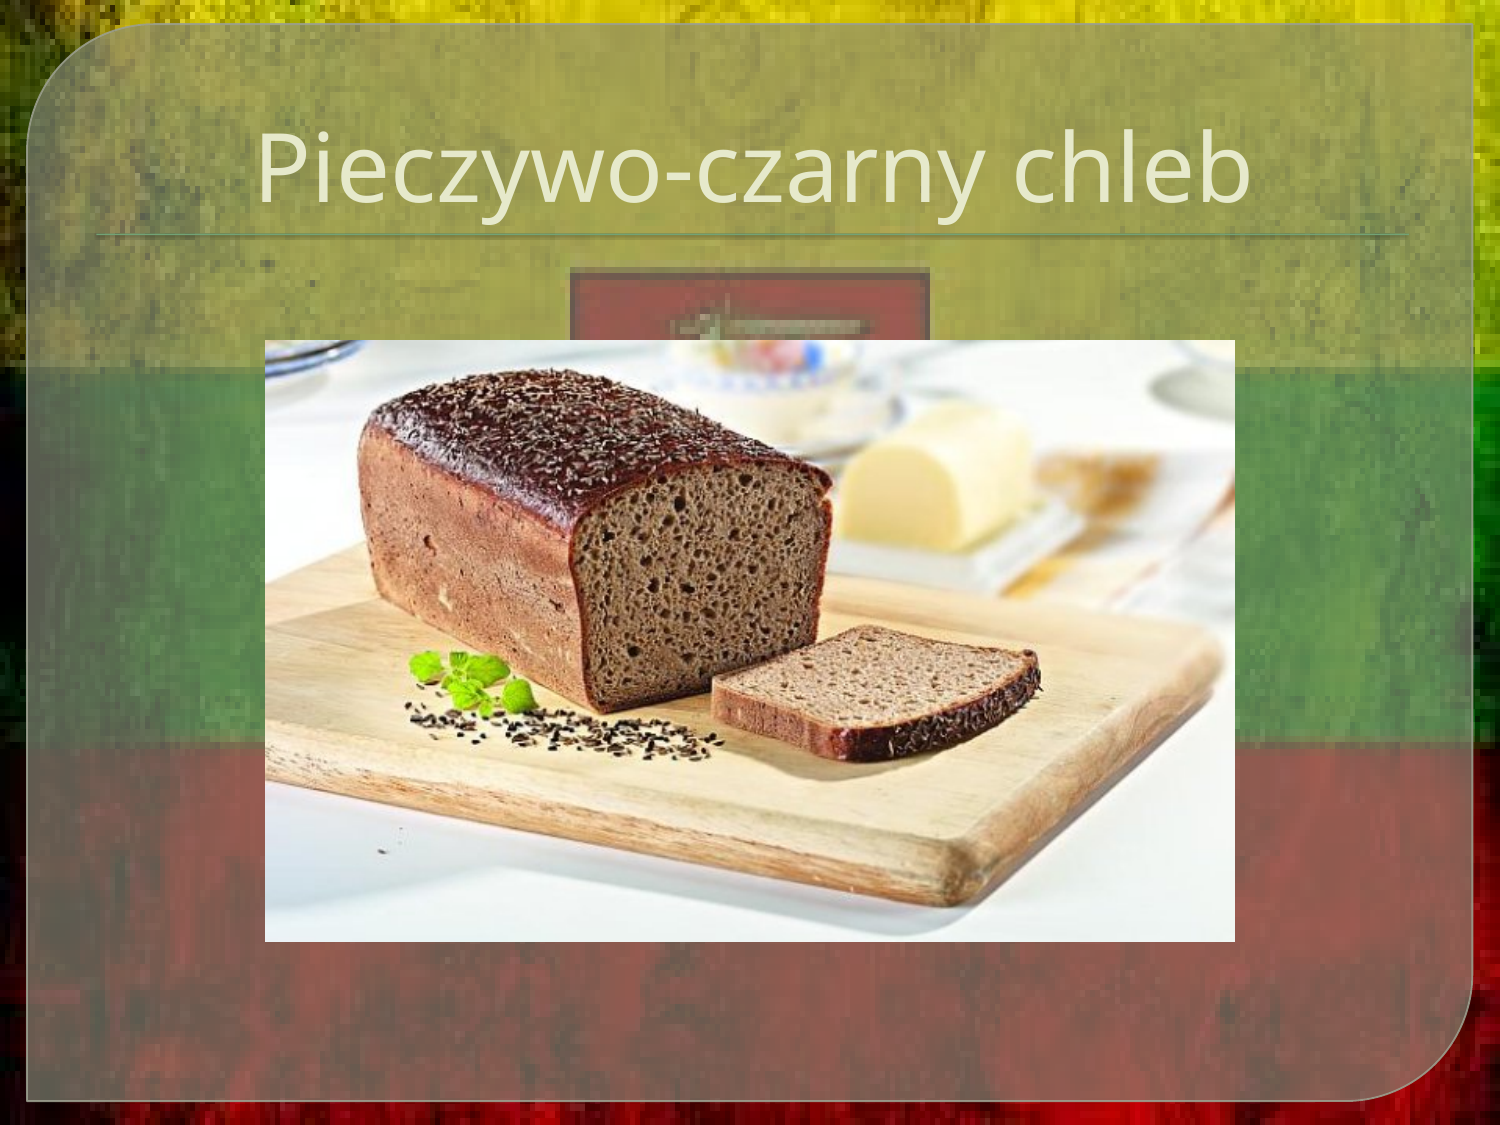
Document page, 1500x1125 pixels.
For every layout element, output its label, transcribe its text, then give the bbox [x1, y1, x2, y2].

title Pieczywo-czarny chleb [75, 41, 1425, 230]
picture [0, 0, 1500, 1125]
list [265, 340, 1235, 943]
